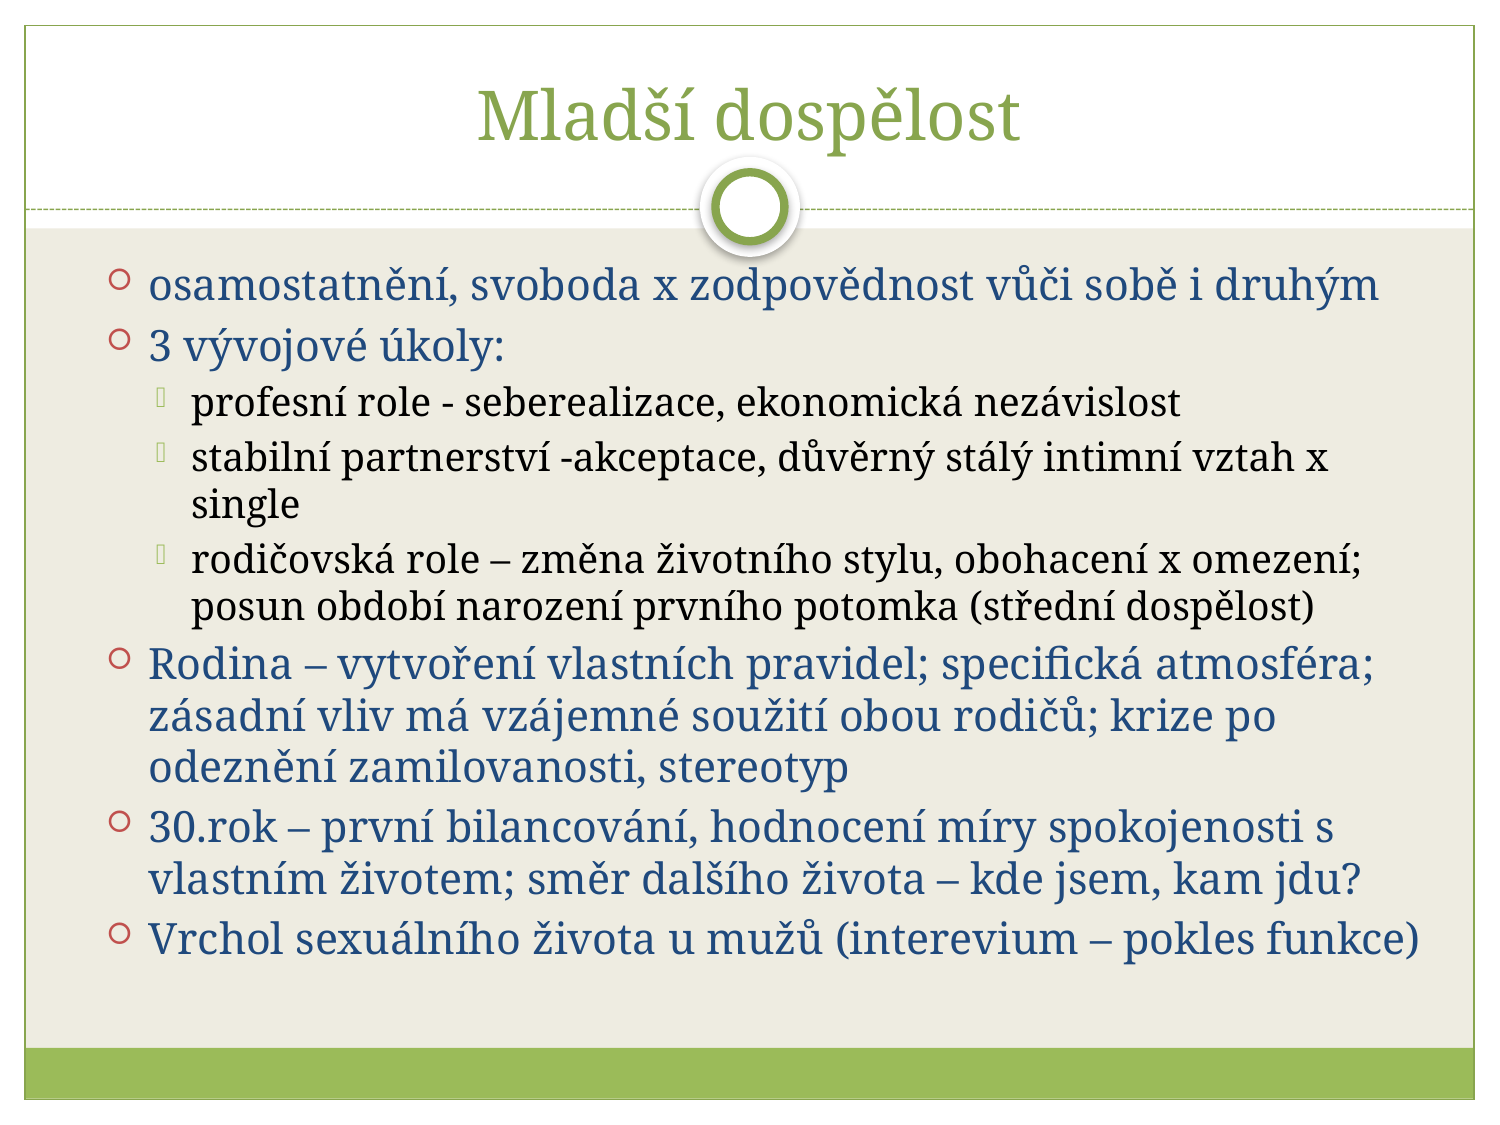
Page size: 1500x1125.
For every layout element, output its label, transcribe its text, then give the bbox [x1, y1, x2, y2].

title Mladší dospělost [49, 37, 1450, 162]
list osamostatnění, svoboda x zodpovědnost vůči sobě i druhým 3 vývojové úkoly: profesní role - seberealizace, ekonomická nezávislost stabilní partnerství -akceptace, důvěrný stálý intimní vztah x single rodičovská role – změna životního stylu, obohacení x omezení; posun období narození prvního potomka (střední dospělost) Rodina – vytvoření vlastních pravidel; specifická atmosféra; zásadní vliv má vzájemné soužití obou rodičů; krize po odeznění zamilovanosti, stereotyp 30.rok – první bilancování, hodnocení míry spokojenosti s vlastním životem; směr dalšího života – kde jsem, kam jdu? Vrchol sexuálního života u mužů (interevium – pokles funkce) [49, 250, 1459, 1001]
